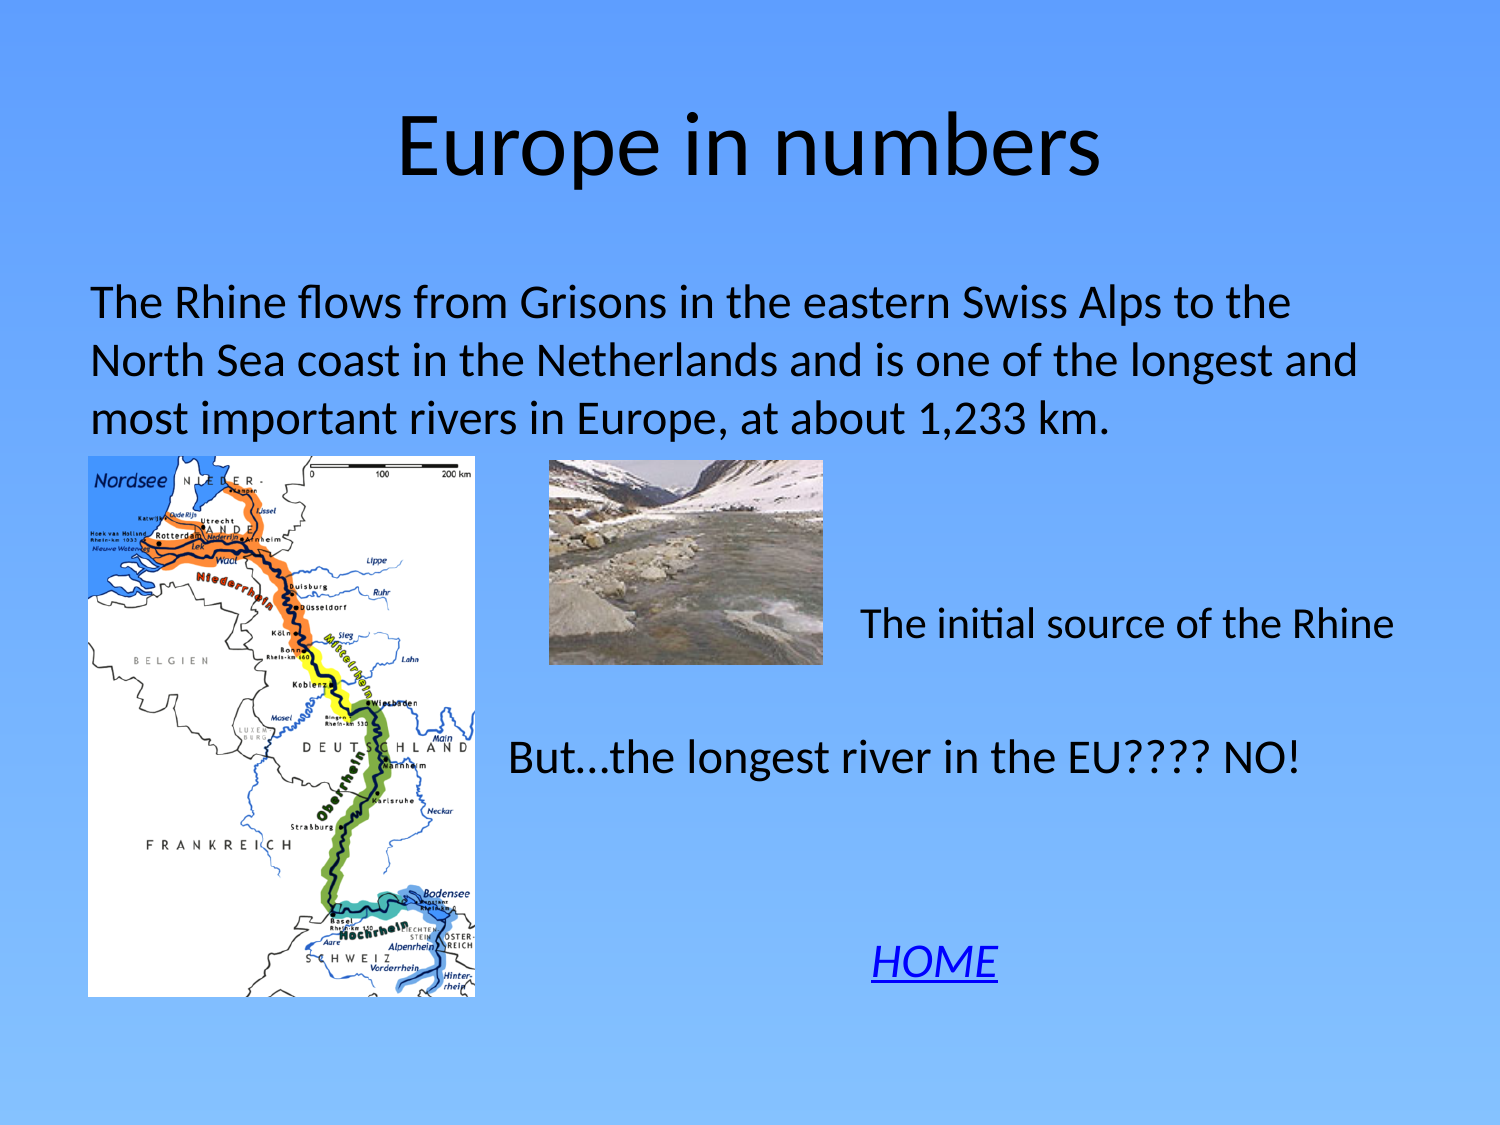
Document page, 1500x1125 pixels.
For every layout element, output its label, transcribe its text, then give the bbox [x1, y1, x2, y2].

title Europe in numbers [75, 45, 1425, 233]
picture [548, 459, 823, 665]
list The Rhine flows from Grisons in the eastern Swiss Alps to the North Sea coast in the Netherlands and is one of the longest and most important rivers in Europe, at about 1,233 km. The initial source of the Rhine But…the longest river in the EU???? NO! HOME [75, 262, 1425, 1005]
picture [88, 455, 475, 998]
